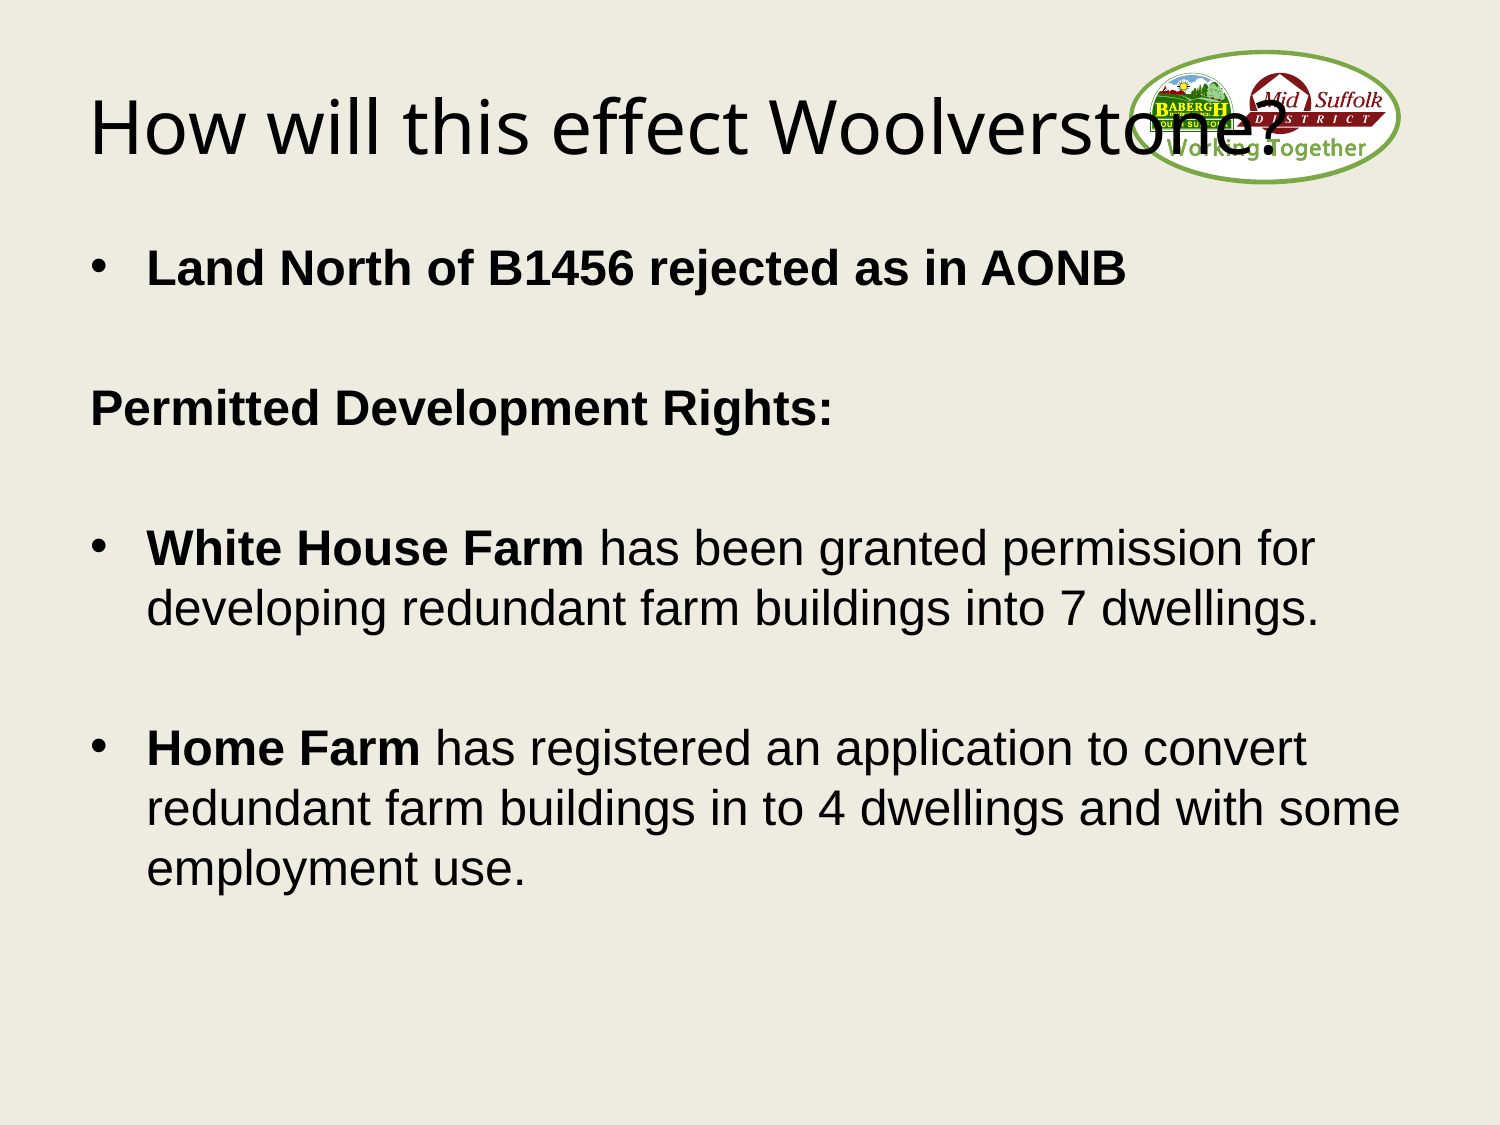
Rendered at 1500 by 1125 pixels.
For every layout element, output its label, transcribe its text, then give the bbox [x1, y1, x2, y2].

list How will this effect Woolverstone? [73, 71, 1429, 199]
list Land North of B1456 rejected as in AONB Permitted Development Rights: White House Farm has been granted permission for developing redundant farm buildings into 7 dwellings. Home Farm has registered an application to convert redundant farm buildings in to 4 dwellings and with some employment use. [75, 228, 1425, 1005]
